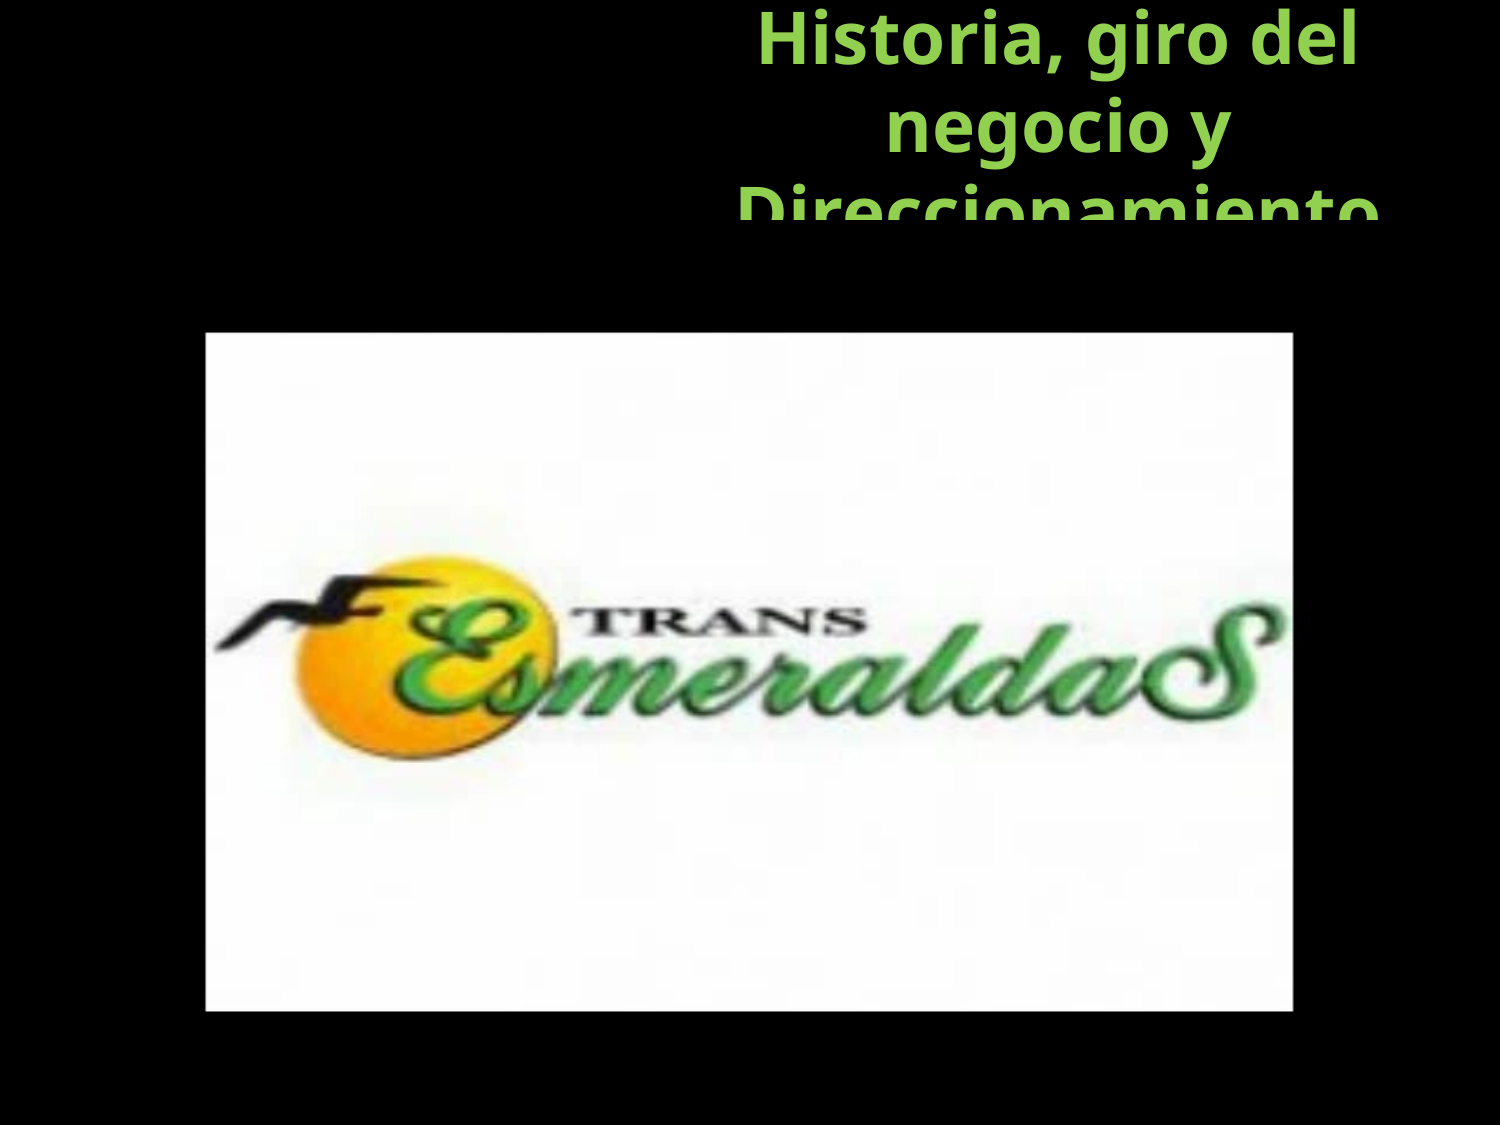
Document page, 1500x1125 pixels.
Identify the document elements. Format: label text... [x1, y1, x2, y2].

title Historia, giro del negocio y Direccionamiento [632, 58, 1477, 188]
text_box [0, 219, 1500, 1125]
